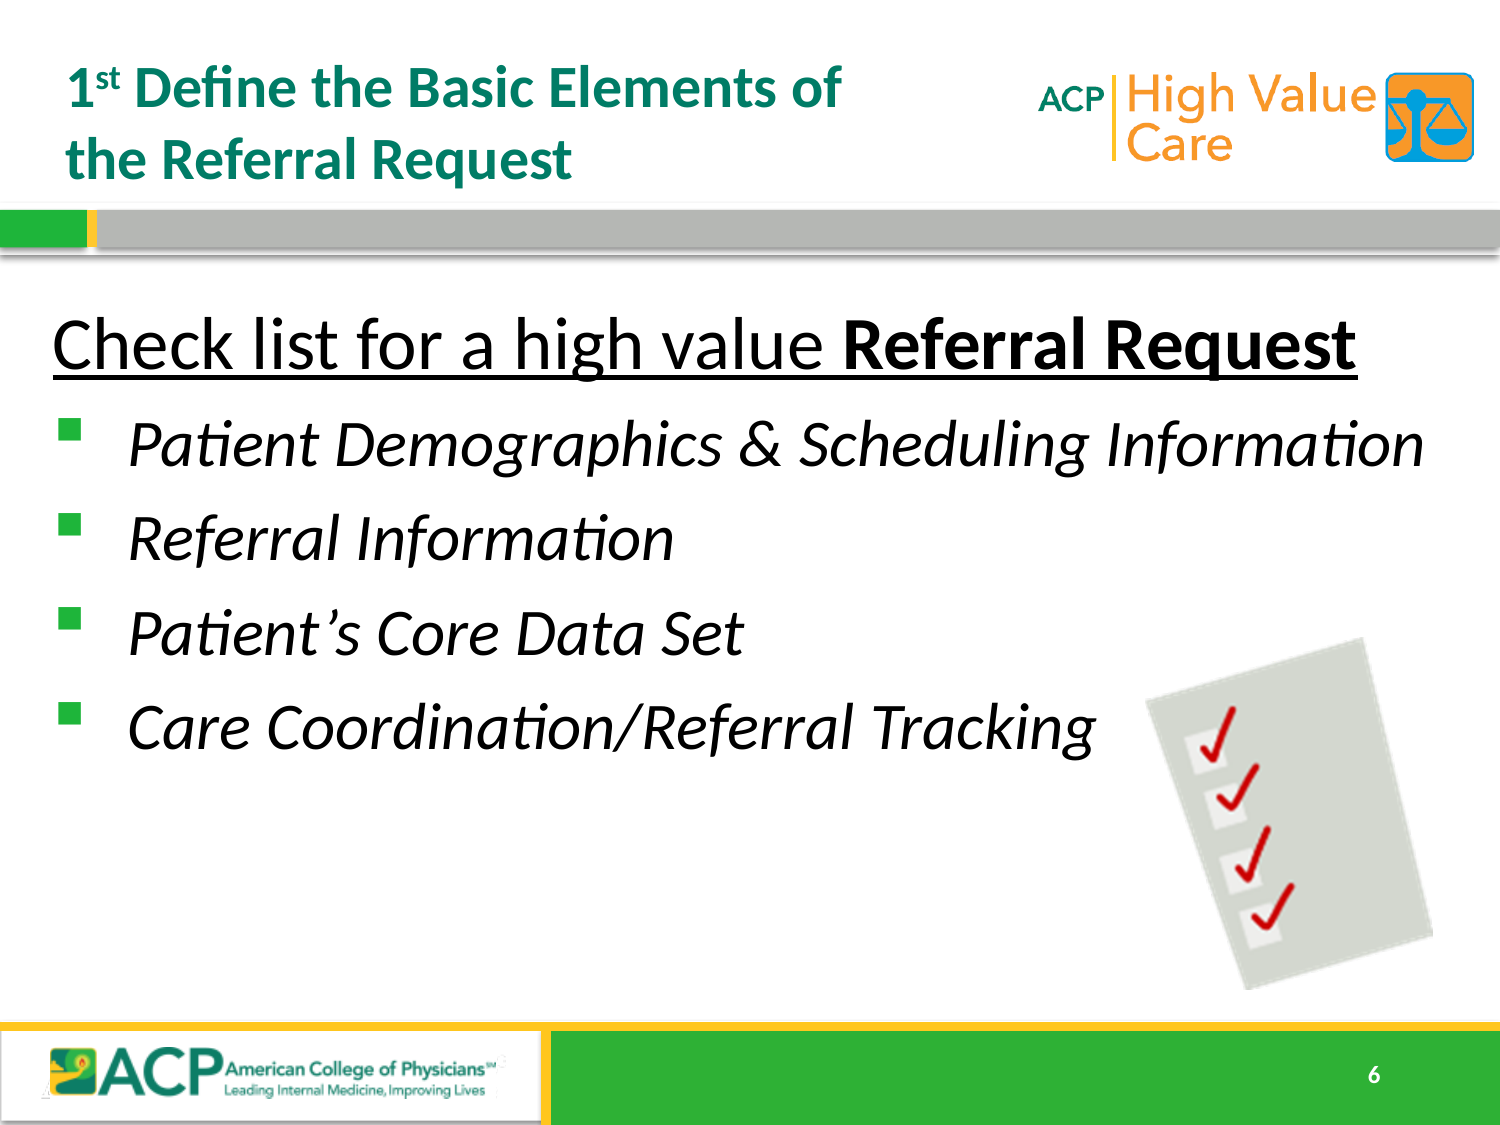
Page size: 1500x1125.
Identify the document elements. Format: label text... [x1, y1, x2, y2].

list Check list for a high value Referral Request Patient Demographics & Scheduling Information Referral Information Patient’s Core Data Set Care Coordination/Referral Tracking [37, 287, 1463, 1088]
picture [50, 1088, 496, 1099]
picture [1144, 637, 1433, 991]
picture [1037, 71, 1476, 164]
title 1st Define the Basic Elements of the Referral Request [50, 38, 993, 201]
